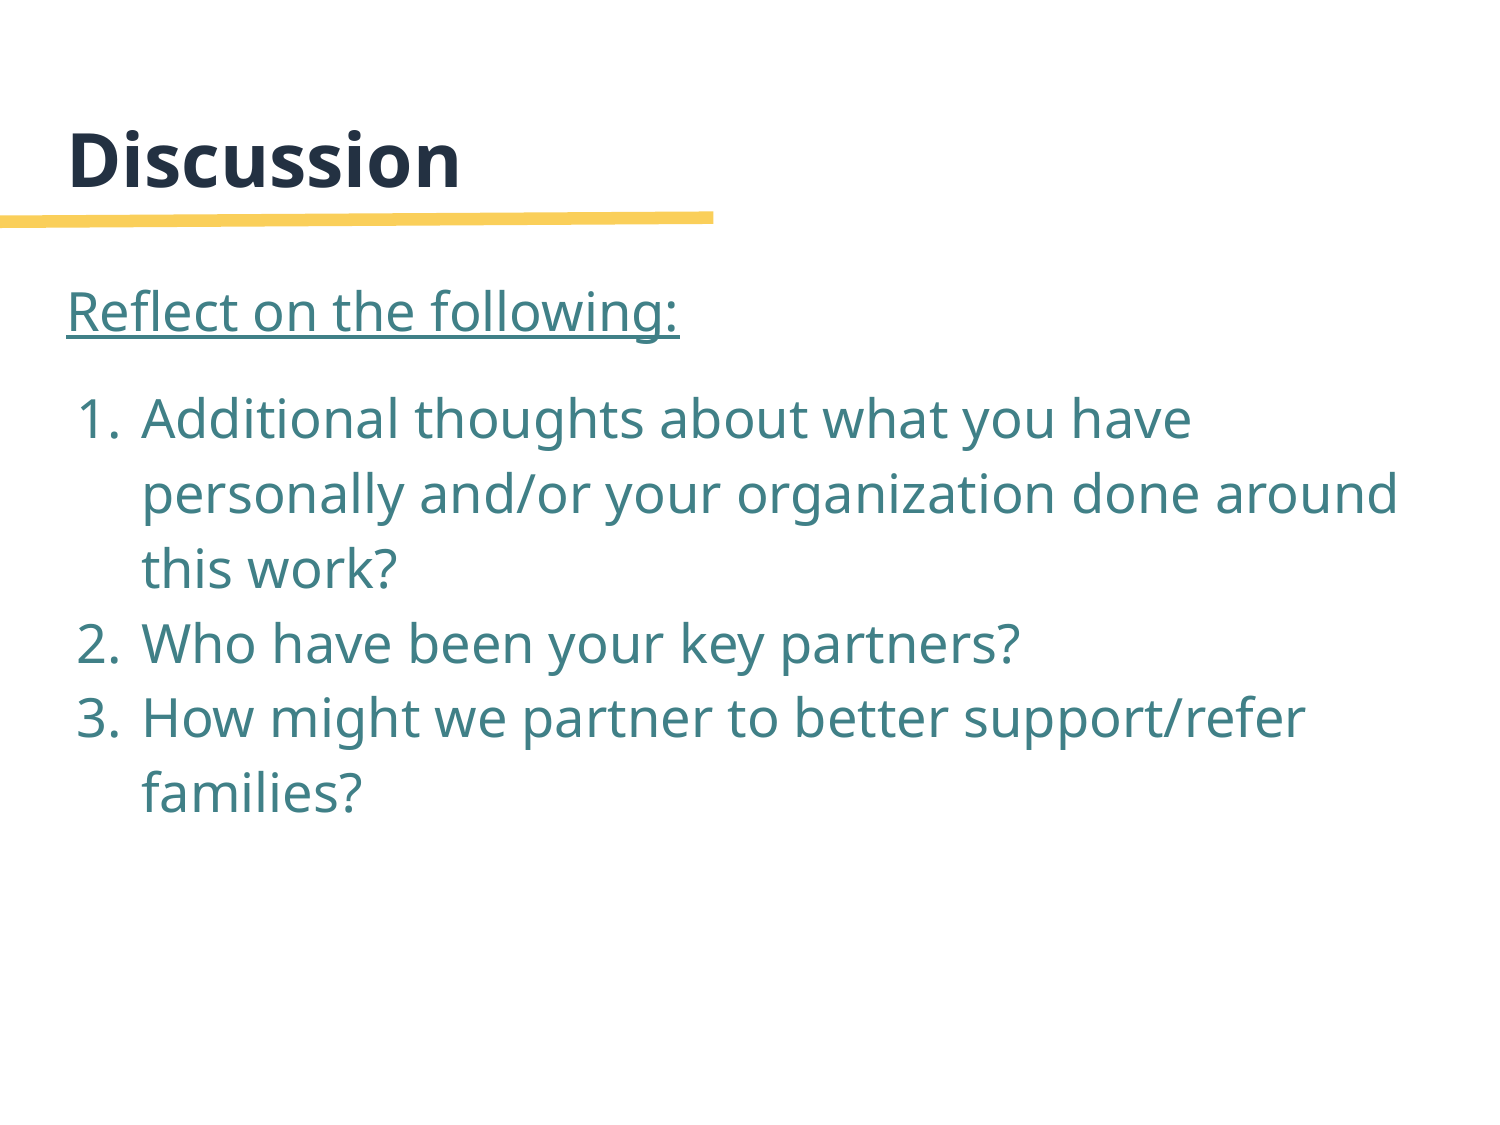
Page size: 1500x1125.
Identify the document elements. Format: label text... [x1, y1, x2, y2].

title Discussion [51, 97, 1449, 223]
list Reflect on the following: Additional thoughts about what you have personally and/or your organization done around this work? Who have been your key partners? How might we partner to better support/refer families? [51, 252, 1449, 1000]
